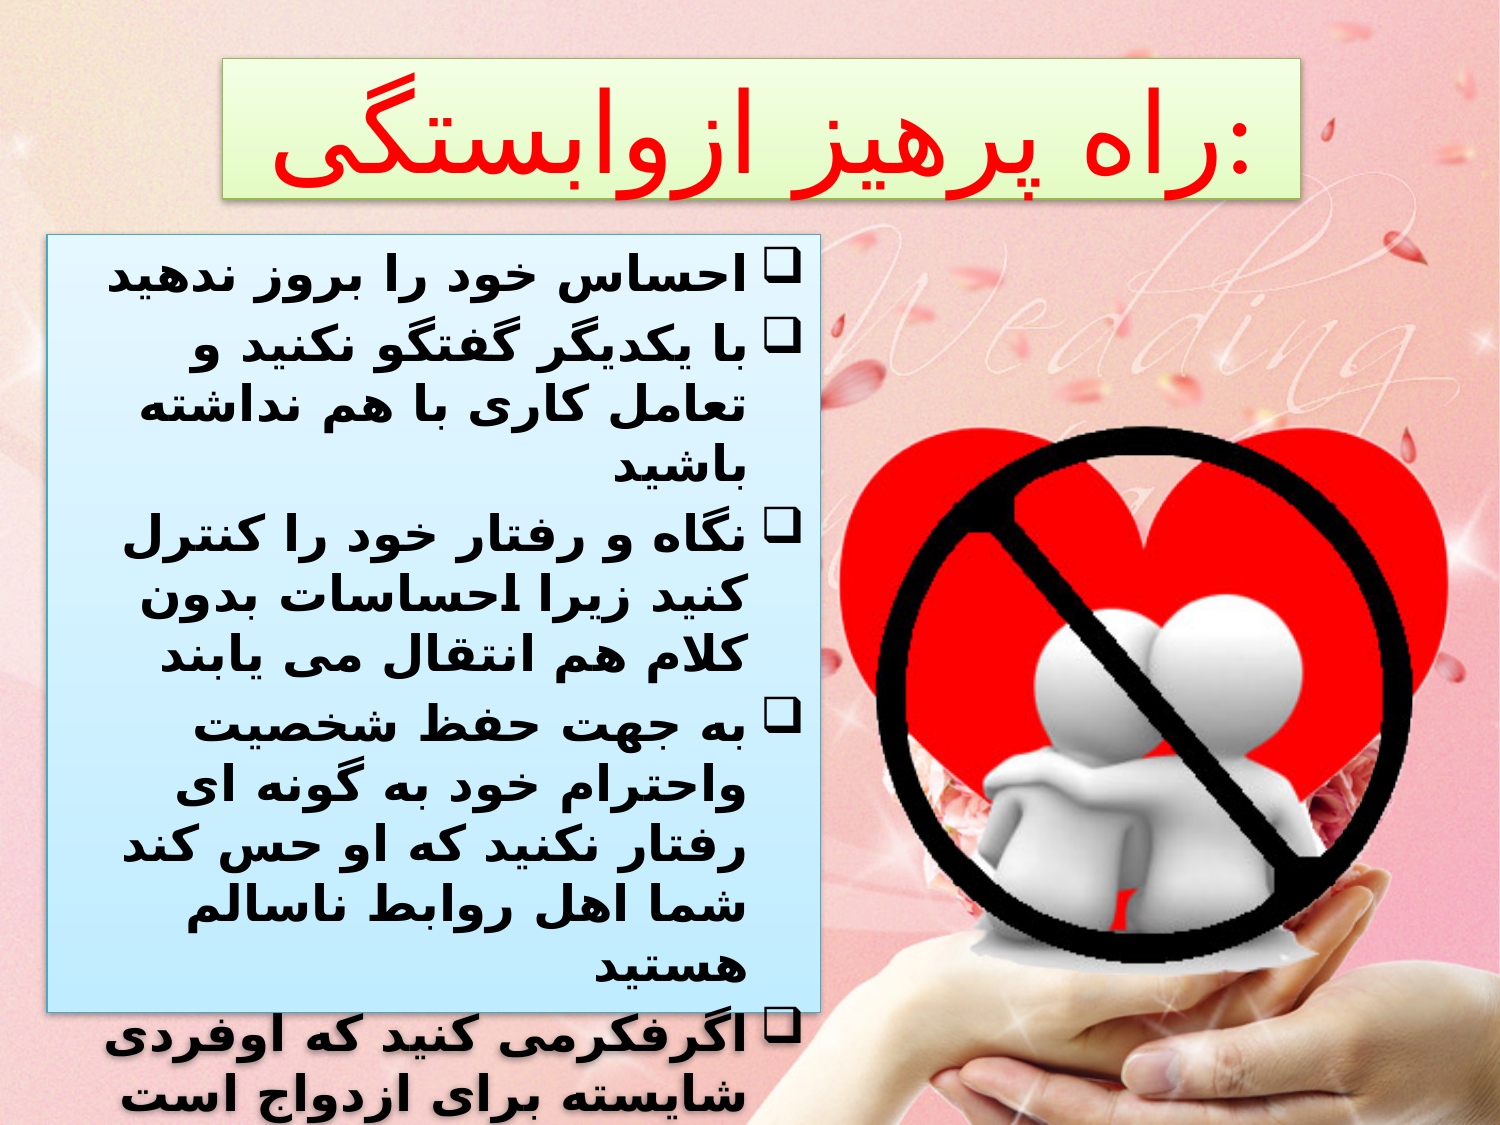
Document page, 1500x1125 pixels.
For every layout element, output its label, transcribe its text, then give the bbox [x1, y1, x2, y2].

list احساس خود را بروز ندهید با یکدیگر گفتگو نکنید و تعامل کاری با هم نداشته باشید نگاه و رفتار خود را کنترل کنید زیرا احساسات بدون کلام هم انتقال می یابند به جهت حفظ شخصیت واحترام خود به گونه ای رفتار نکنید که او حس کند شما اهل روابط ناسالم هستید اگرفکرمی کنید که اوفردی شایسته برای ازدواج است ازطریق فردی امین وباتجربه نظر او را نیز در مورد ازدواج با خود را جویا شوید. [46, 234, 821, 1013]
picture [0, 0, 1500, 1125]
title راه پرهیز ازوابستگی: [222, 58, 1301, 200]
